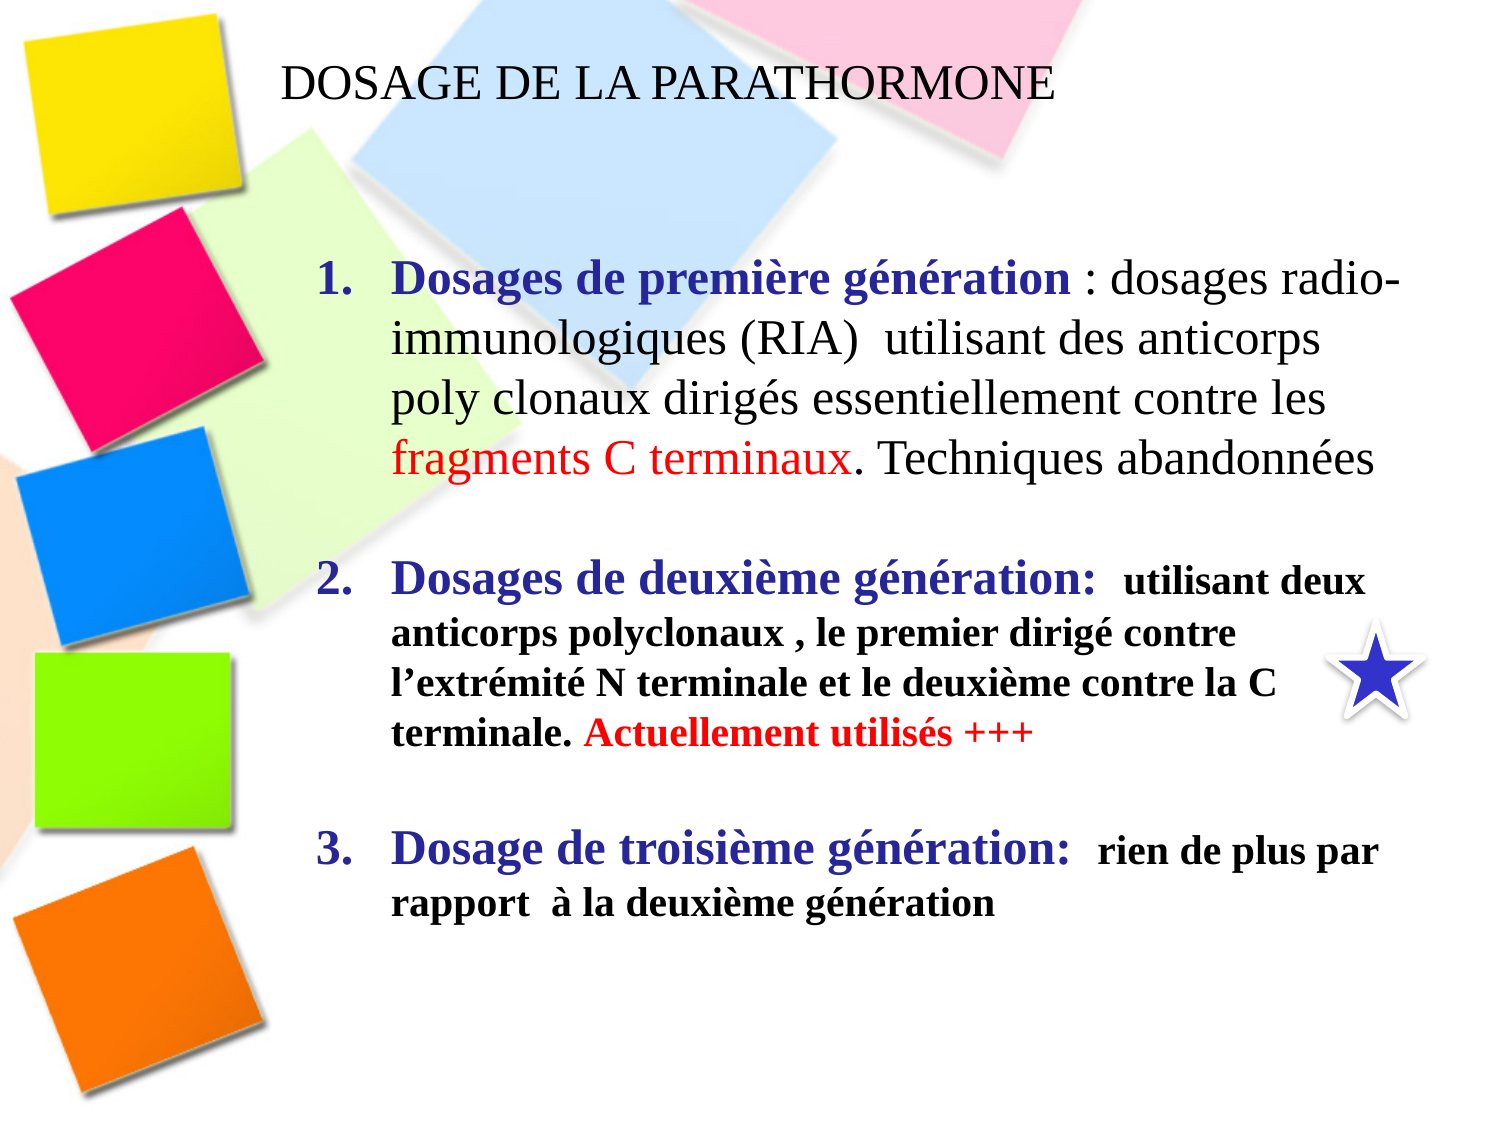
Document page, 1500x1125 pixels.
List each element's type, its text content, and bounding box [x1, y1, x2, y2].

text_box [1325, 618, 1427, 720]
picture [0, 0, 1500, 1125]
text_box Dosages de première génération : dosages radio-immunologiques (RIA) utilisant des anticorps poly clonaux dirigés essentiellement contre les fragments C terminaux. Techniques abandonnées Dosages de deuxième génération: utilisant deux anticorps polyclonaux , le premier dirigé contre l’extrémité N terminale et le deuxième contre la C terminale. Actuellement utilisés +++ Dosage de troisième génération: rien de plus par rapport à la deuxième génération [301, 237, 1435, 1053]
text_box DOSAGE DE LA PARATHORMONE [265, 42, 1258, 118]
